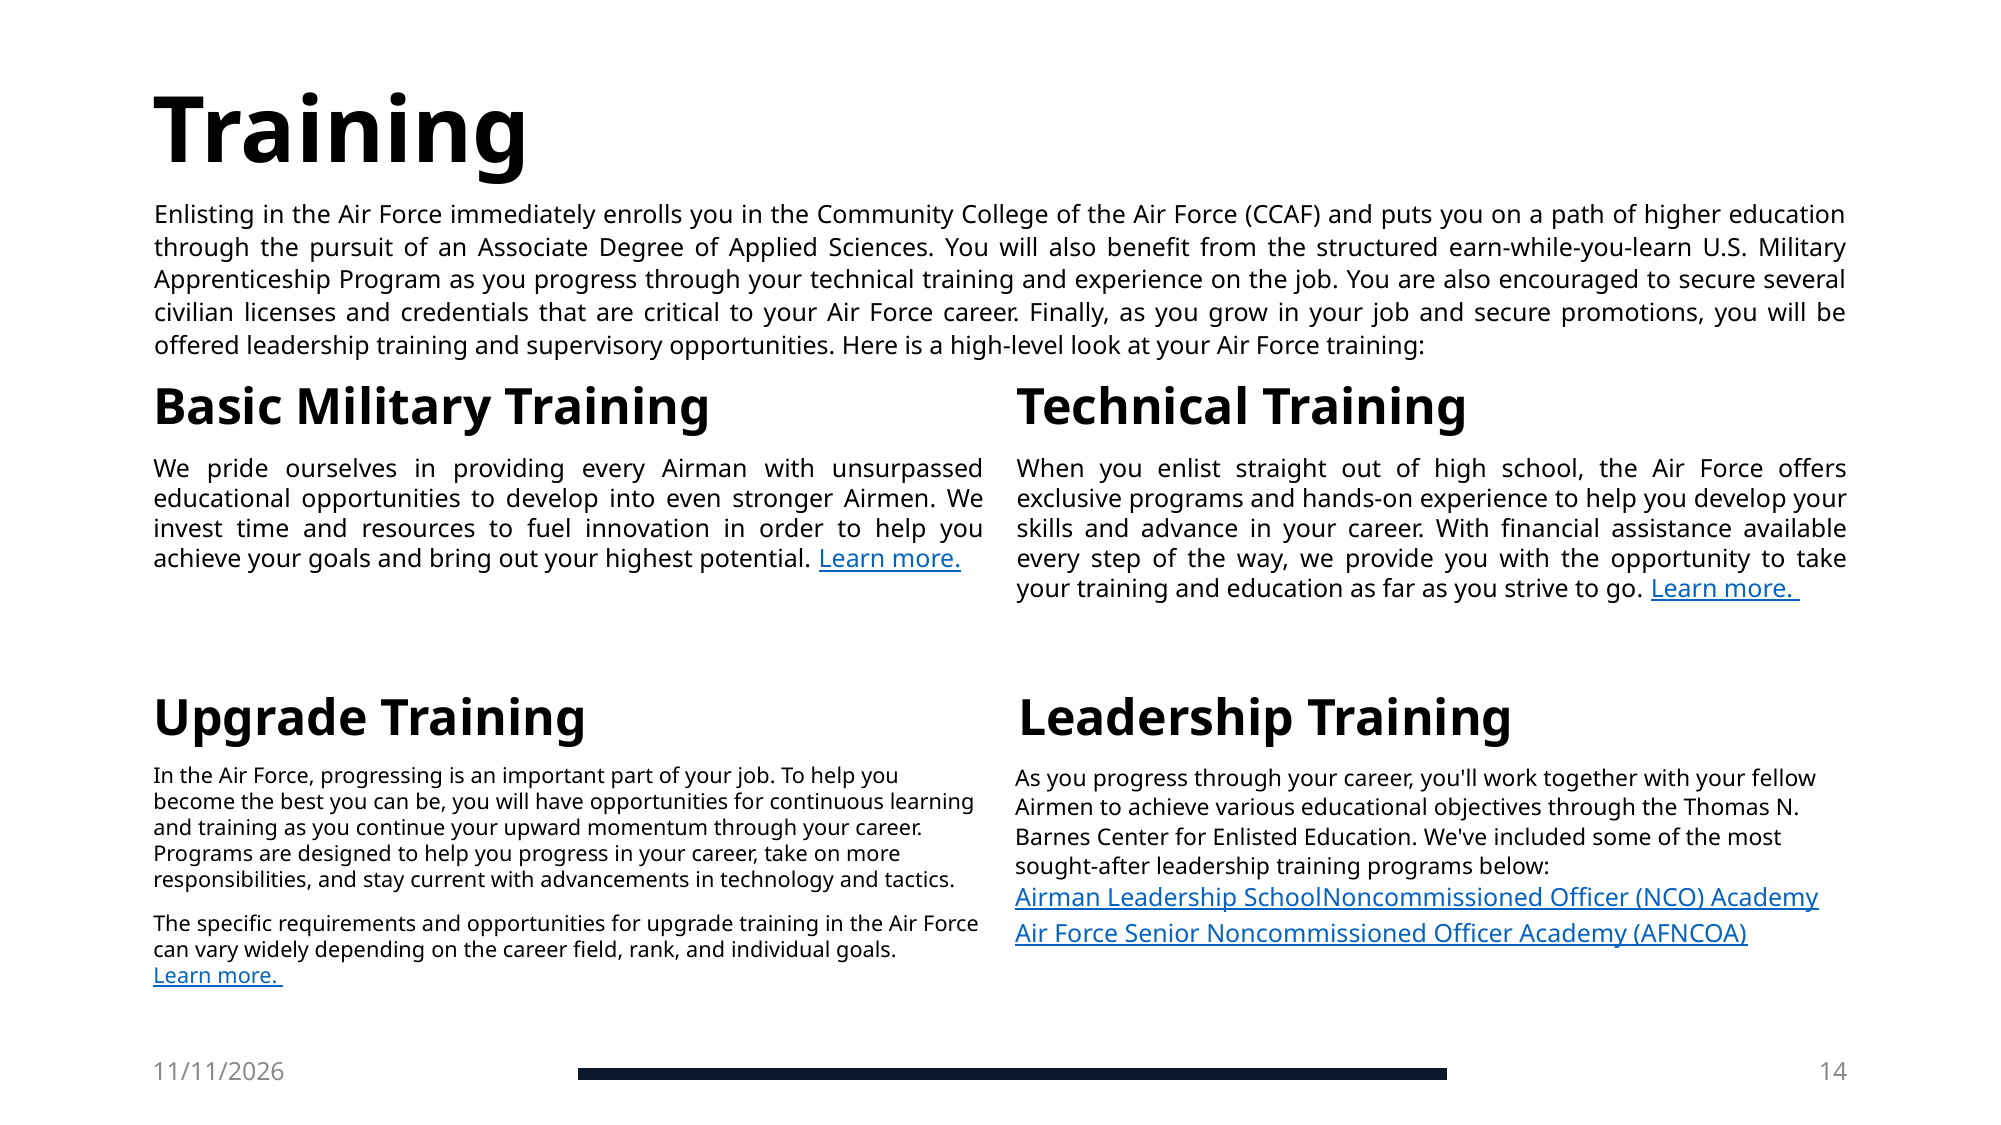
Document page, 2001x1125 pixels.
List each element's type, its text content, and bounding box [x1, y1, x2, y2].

list As you progress through your career, you'll work together with your fellow Airmen to achieve various educational objectives through the Thomas N. Barnes Center for Enlisted Education. We've included some of the most sought-after leadership training programs below: Airman Leadership School Noncommissioned Officer (NCO) Academy Air Force Senior Noncommissioned Officer Academy (AFNCOA) [1001, 753, 1862, 1015]
list Technical Training [1001, 372, 1864, 444]
list We pride ourselves in providing every Airman with unsurpassed educational opportunities to develop into even stronger Airmen. We invest time and resources to fuel innovation in order to help you achieve your goals and bring out your highest potential. Learn more. [138, 445, 1000, 682]
list Upgrade Training [138, 682, 1001, 753]
slide_number 14 [1412, 1042, 1863, 1103]
list In the Air Force, progressing is an important part of your job. To help you become the best you can be, you will have opportunities for continuous learning and training as you continue your upward momentum through your career. Programs are designed to help you progress in your career, take on more responsibilities, and stay current with advancements in technology and tactics. The specific requirements and opportunities for upgrade training in the Air Force can vary widely depending on the career field, rank, and individual goals. Learn more. [138, 753, 1001, 1015]
list Leadership Training [1003, 682, 1865, 754]
list Basic Military Training [138, 372, 1000, 444]
list When you enlist straight out of high school, the Air Force offers exclusive programs and hands-on experience to help you develop your skills and advance in your career. With financial assistance available every step of the way, we provide you with the opportunity to take your training and education as far as you strive to go. Learn more. [1001, 445, 1864, 707]
list Enlisting in the Air Force immediately enrolls you in the Community College of the Air Force (CCAF) and puts you on a path of higher education through the pursuit of an Associate Degree of Applied Sciences. You will also benefit from the structured earn-while-you-learn U.S. Military Apprenticeship Program as you progress through your technical training and experience on the job. You are also encouraged to secure several civilian licenses and credentials that are critical to your Air Force career. Finally, as you grow in your job and secure promotions, you will be offered leadership training and supervisory opportunities. Here is a high-level look at your Air Force training: [139, 187, 1865, 335]
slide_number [137, 1042, 588, 1103]
title Training [137, 59, 1863, 207]
